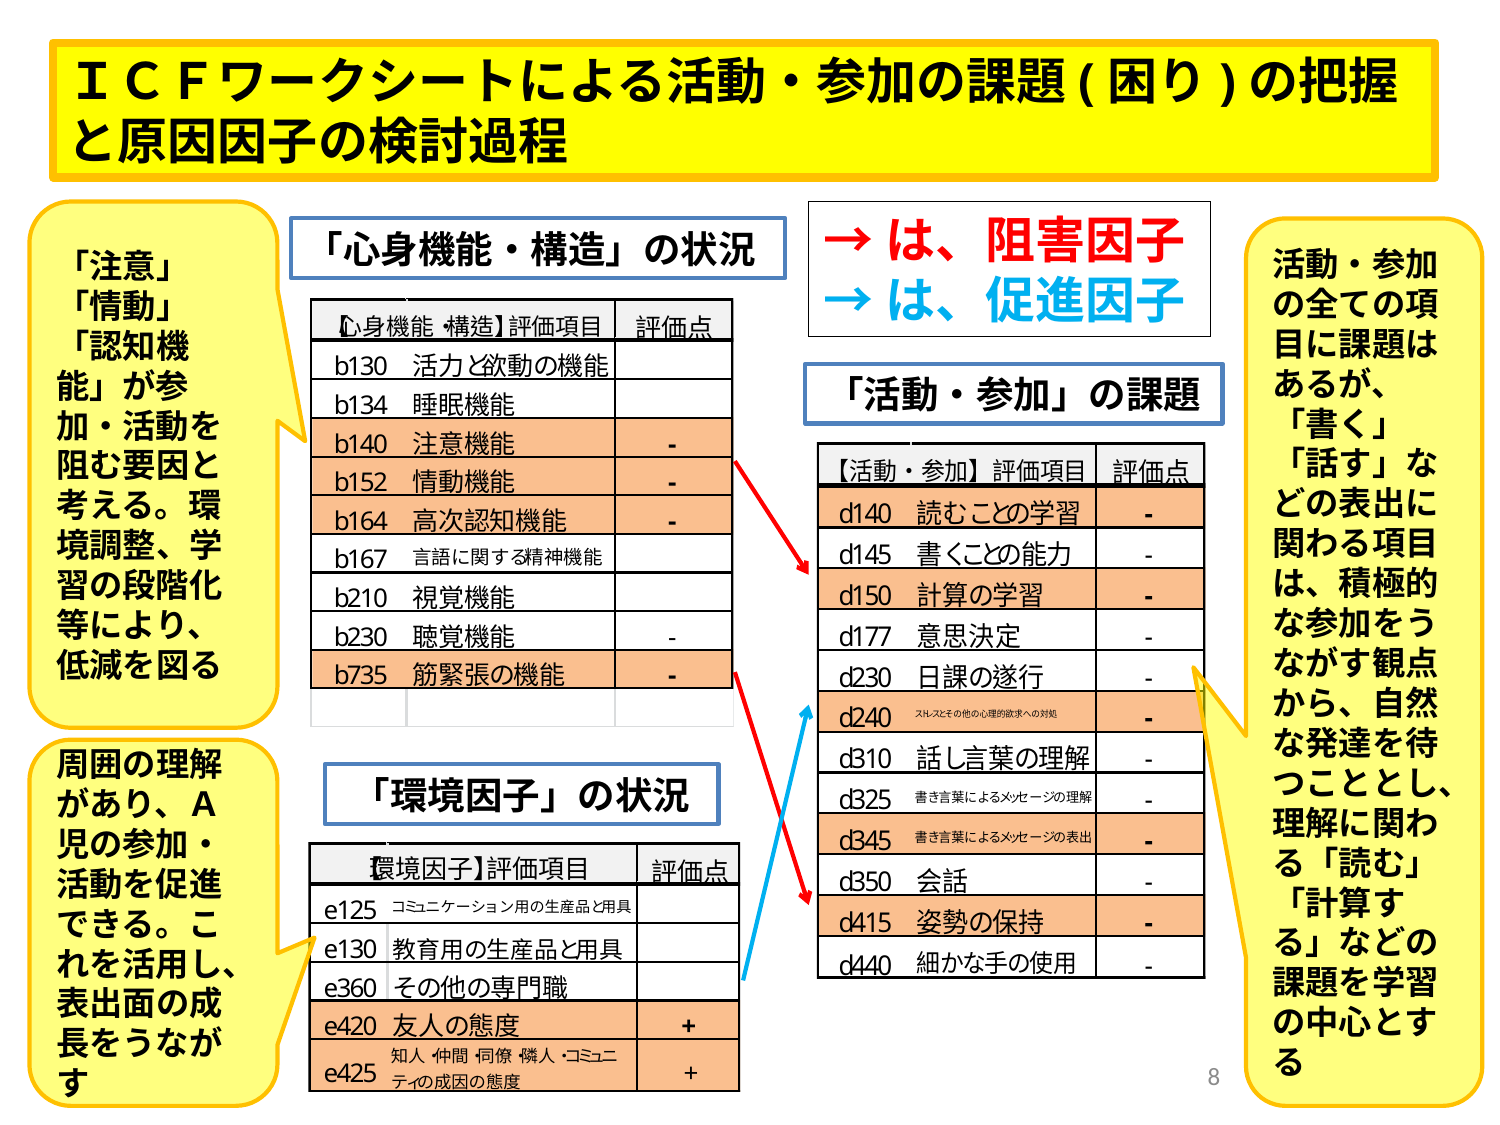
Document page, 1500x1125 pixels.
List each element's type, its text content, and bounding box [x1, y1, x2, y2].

text_box →は、阻害因子 →は、促進因子 [811, 201, 1211, 337]
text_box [29, 704, 809, 1107]
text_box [814, 363, 1223, 981]
text_box 活動・参加の全ての項目に課題はあるが、「書く」「話す」などの表出に関わる項目は、積極的な参加をうながす観点から、自然な発達を待つこととし、理解に関わる「読む」「計算する」などの課題を学習の中心とする [1228, 216, 1485, 1108]
text_box ＩＣＦワークシートによる活動・参加の課題(困り)の把握と原因因子の検討過程 [53, 42, 1436, 178]
slide_number 8 [856, 1045, 1236, 1106]
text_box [29, 201, 809, 703]
